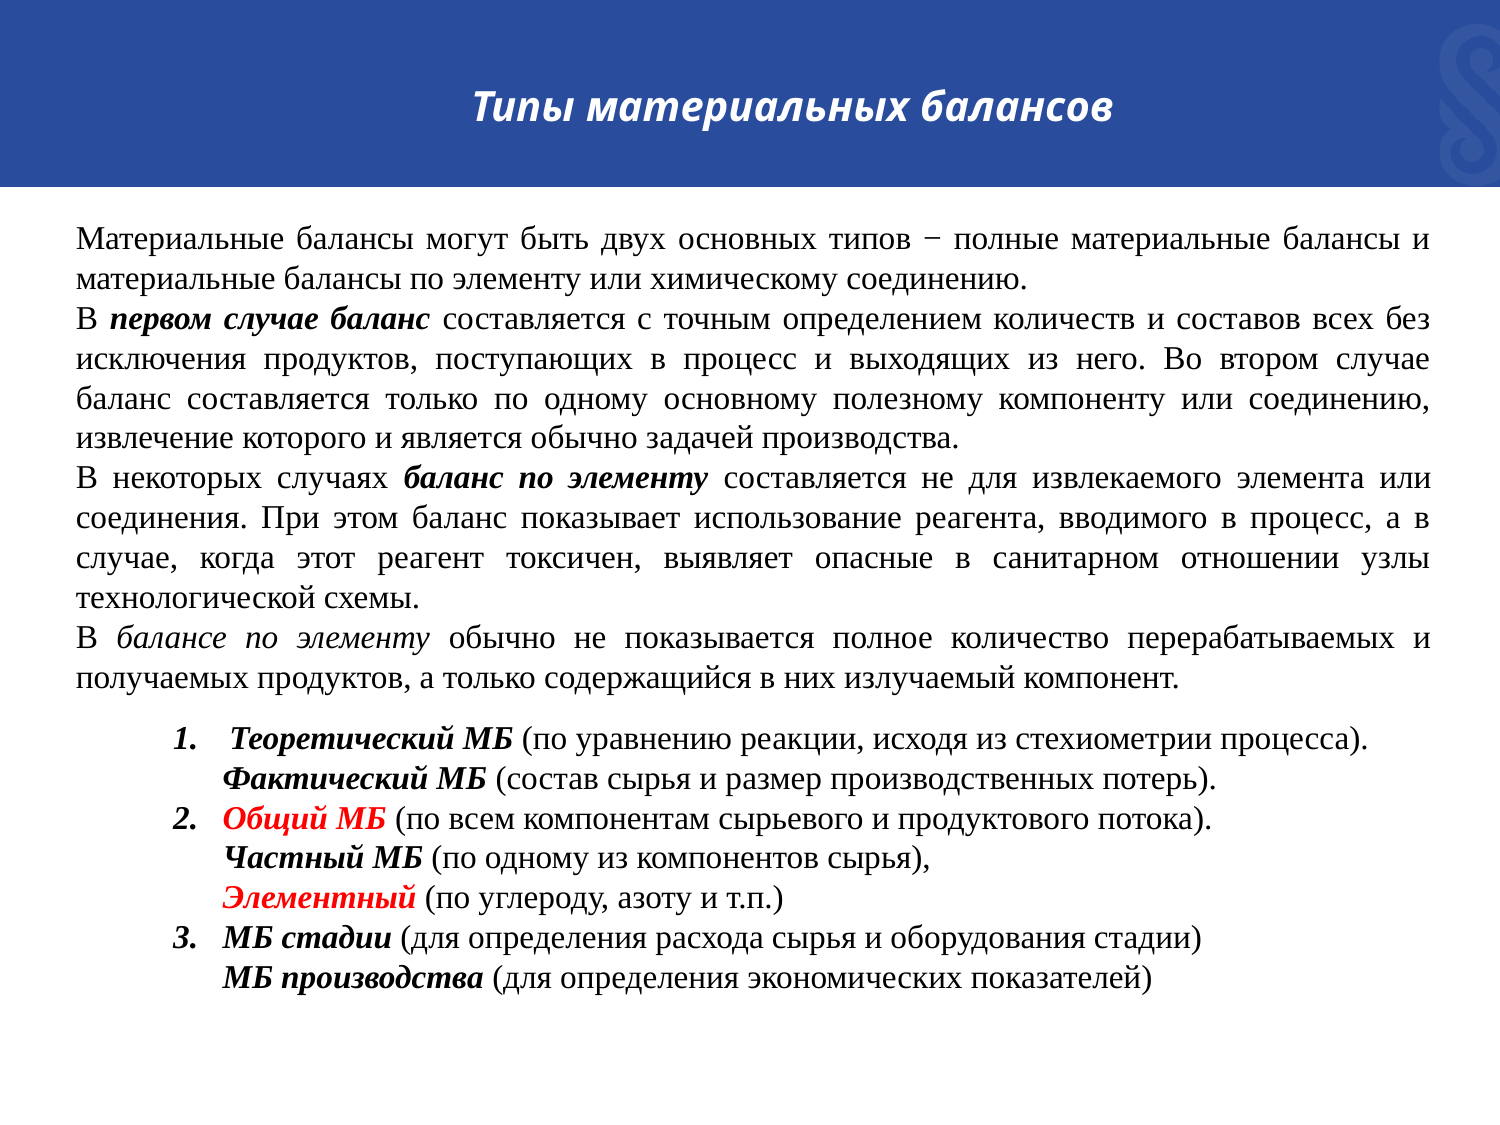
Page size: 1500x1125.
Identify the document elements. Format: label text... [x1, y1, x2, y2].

picture [0, 0, 1500, 1125]
text_box Материальные балансы могут быть двух основных типов − полные материальные балансы и материальные балансы по элементу или химическому соединению. В первом случае баланс составляется с точным определением количеств и составов всех без исключения продуктов, поступающих в процесс и выходящих из него. Во втором случае баланс составляется только по одному основному полезному компоненту или соединению, извлечение которого и является обычно задачей производства. В некоторых случаях баланс по элементу составляется не для извлекаемого элемента или соединения. При этом баланс показывает использование реагента, вводимого в процесс, а в случае, когда этот реагент токсичен, выявляет опасные в санитарном отношении узлы технологической схемы. В балансе по элементу обычно не показывается полное количество перерабатываемых и получаемых продуктов, а только содержащийся в них излучаемый компонент. [61, 208, 1448, 703]
text_box Теоретический МБ (по уравнению реакции, исходя из стехиометрии процесса). Фактический МБ (состав сырья и размер производственных потерь). 2. Общий МБ (по всем компонентам сырьевого и продуктового потока). Частный МБ (по одному из компонентов сырья), Элементный (по углероду, азоту и т.п.) 3. МБ стадии (для определения расхода сырья и оборудования стадии) МБ производства (для определения экономических показателей) [158, 708, 1428, 1003]
text_box Типы материальных балансов [456, 72, 1130, 138]
